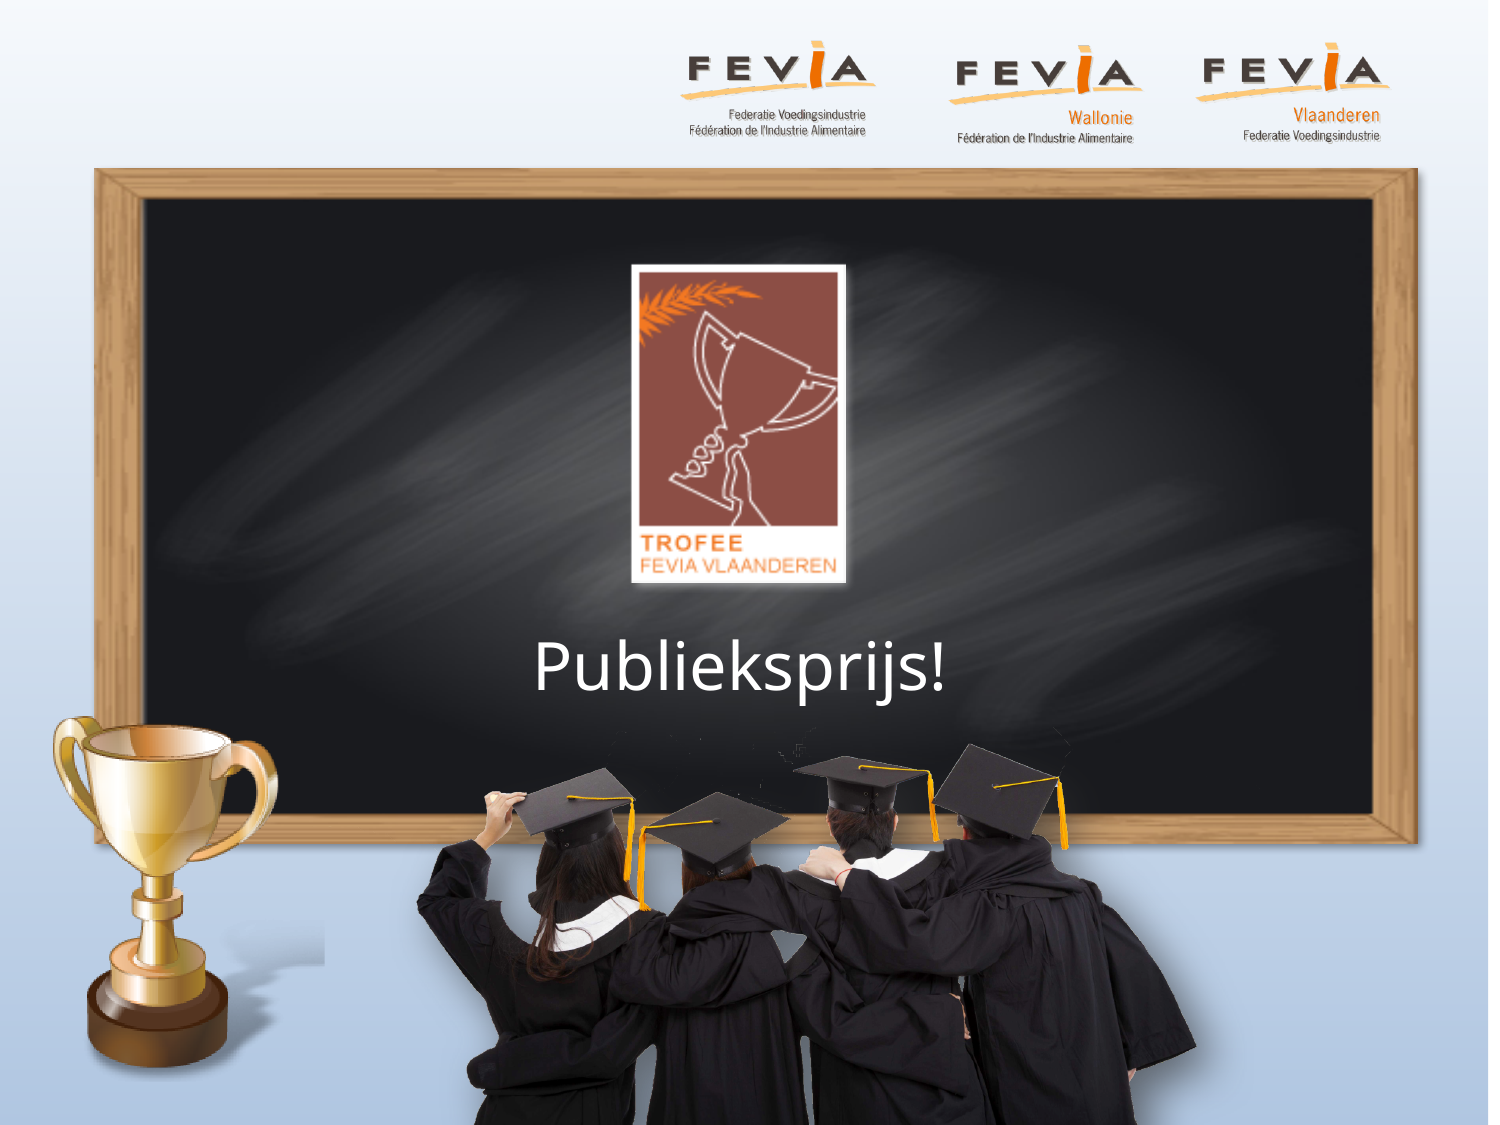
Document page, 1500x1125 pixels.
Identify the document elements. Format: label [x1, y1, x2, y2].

text_box [674, 37, 1397, 151]
text_box [0, 0, 1490, 1125]
picture [38, 168, 1418, 1125]
